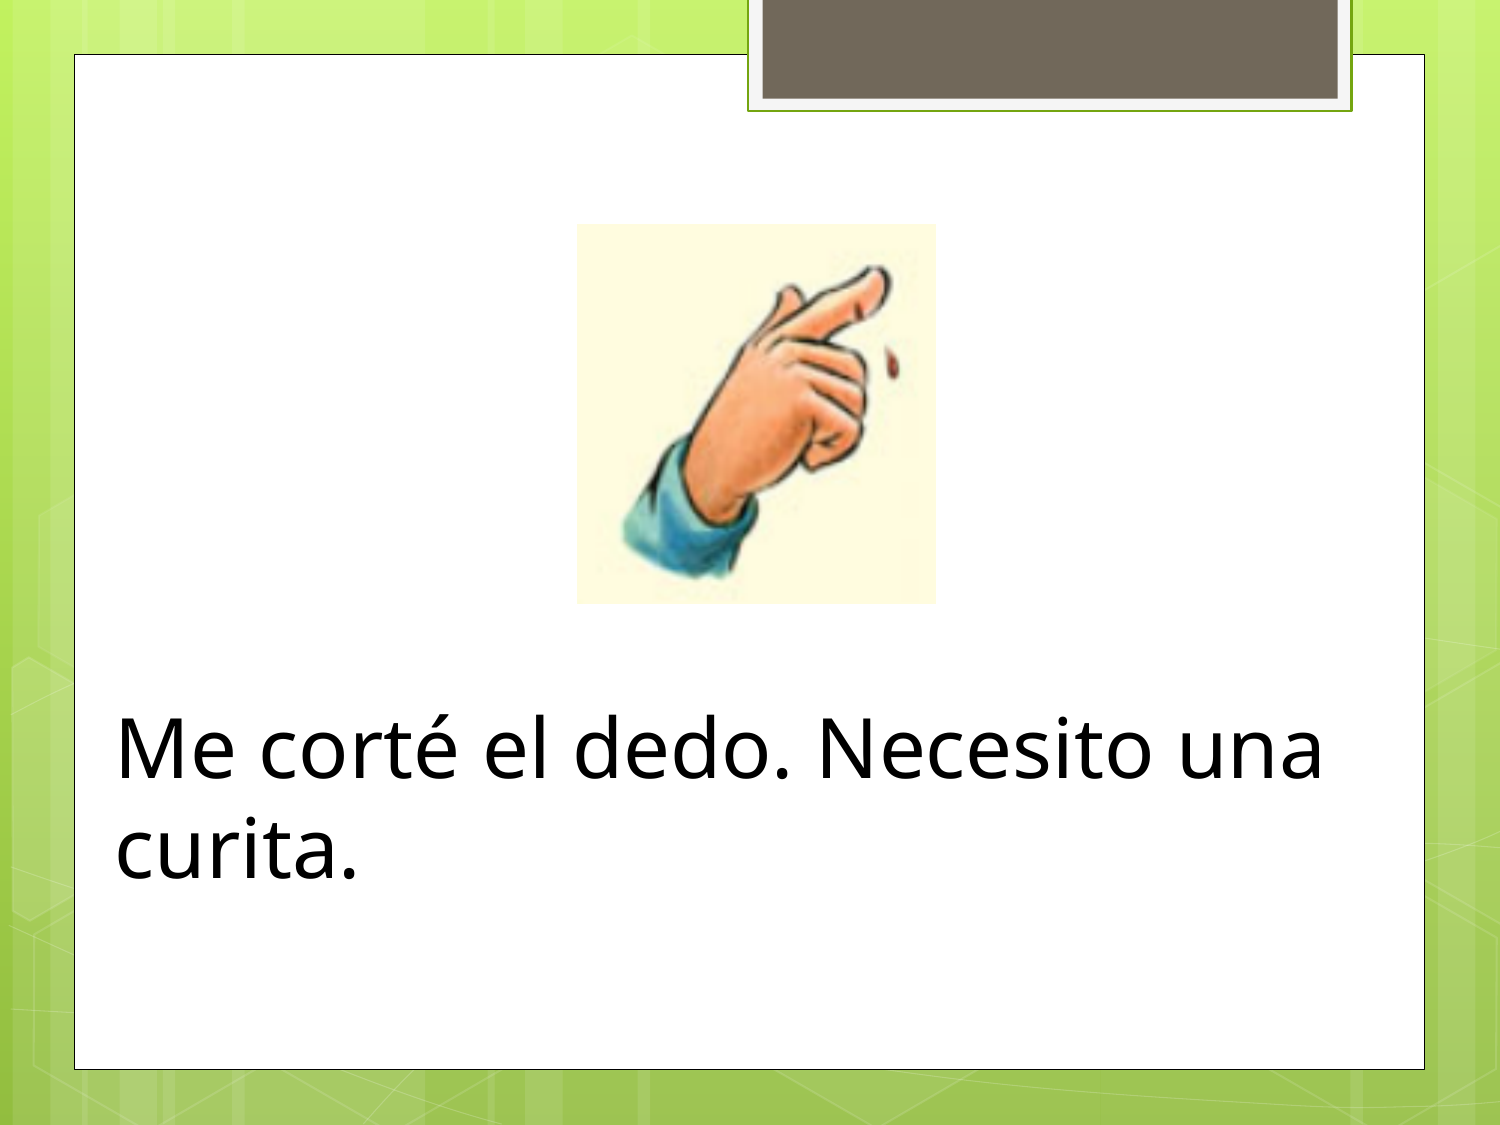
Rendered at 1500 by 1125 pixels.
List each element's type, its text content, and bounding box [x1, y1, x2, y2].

picture [577, 224, 936, 604]
text_box Me corté el dedo. Necesito una curita. [99, 687, 1413, 903]
